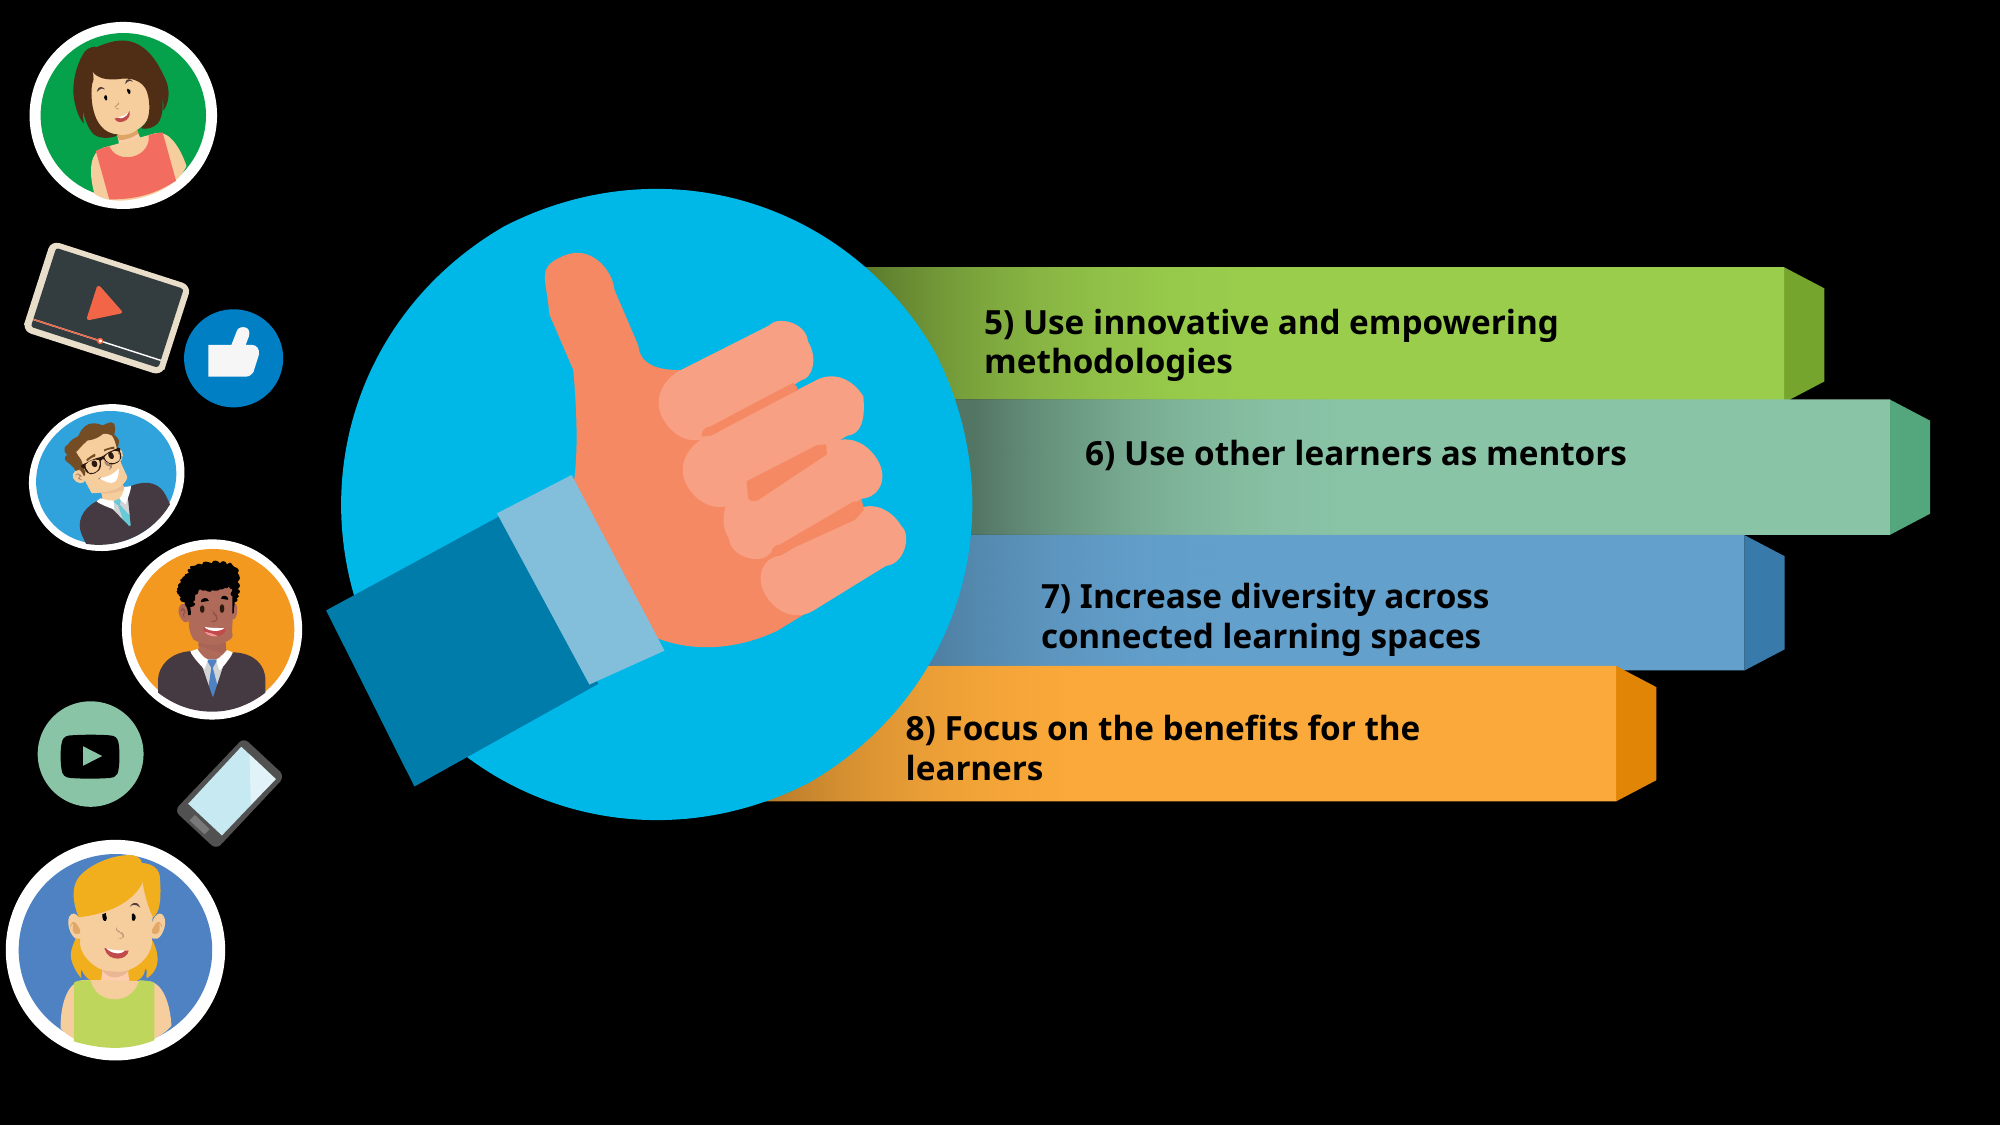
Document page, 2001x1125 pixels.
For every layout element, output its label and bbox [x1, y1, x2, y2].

text_box [1014, 266, 1931, 803]
text_box [299, 147, 1014, 862]
